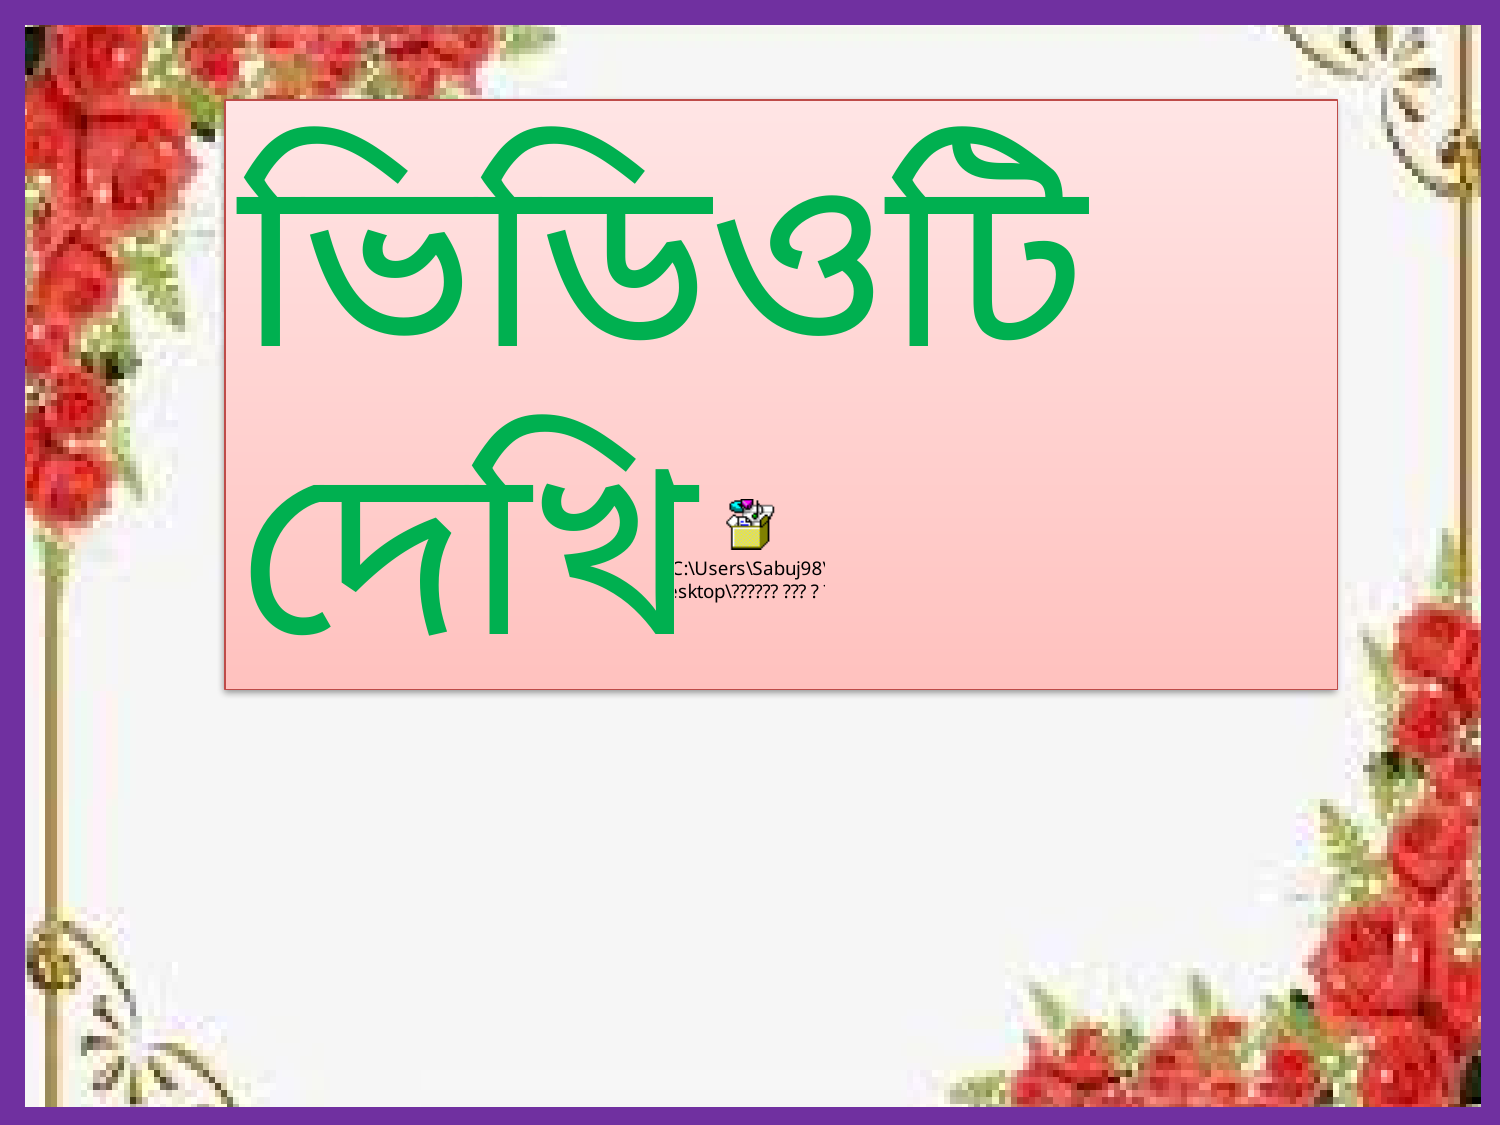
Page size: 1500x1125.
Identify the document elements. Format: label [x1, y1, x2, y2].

text_box [674, 498, 826, 626]
picture [24, 24, 1482, 1108]
